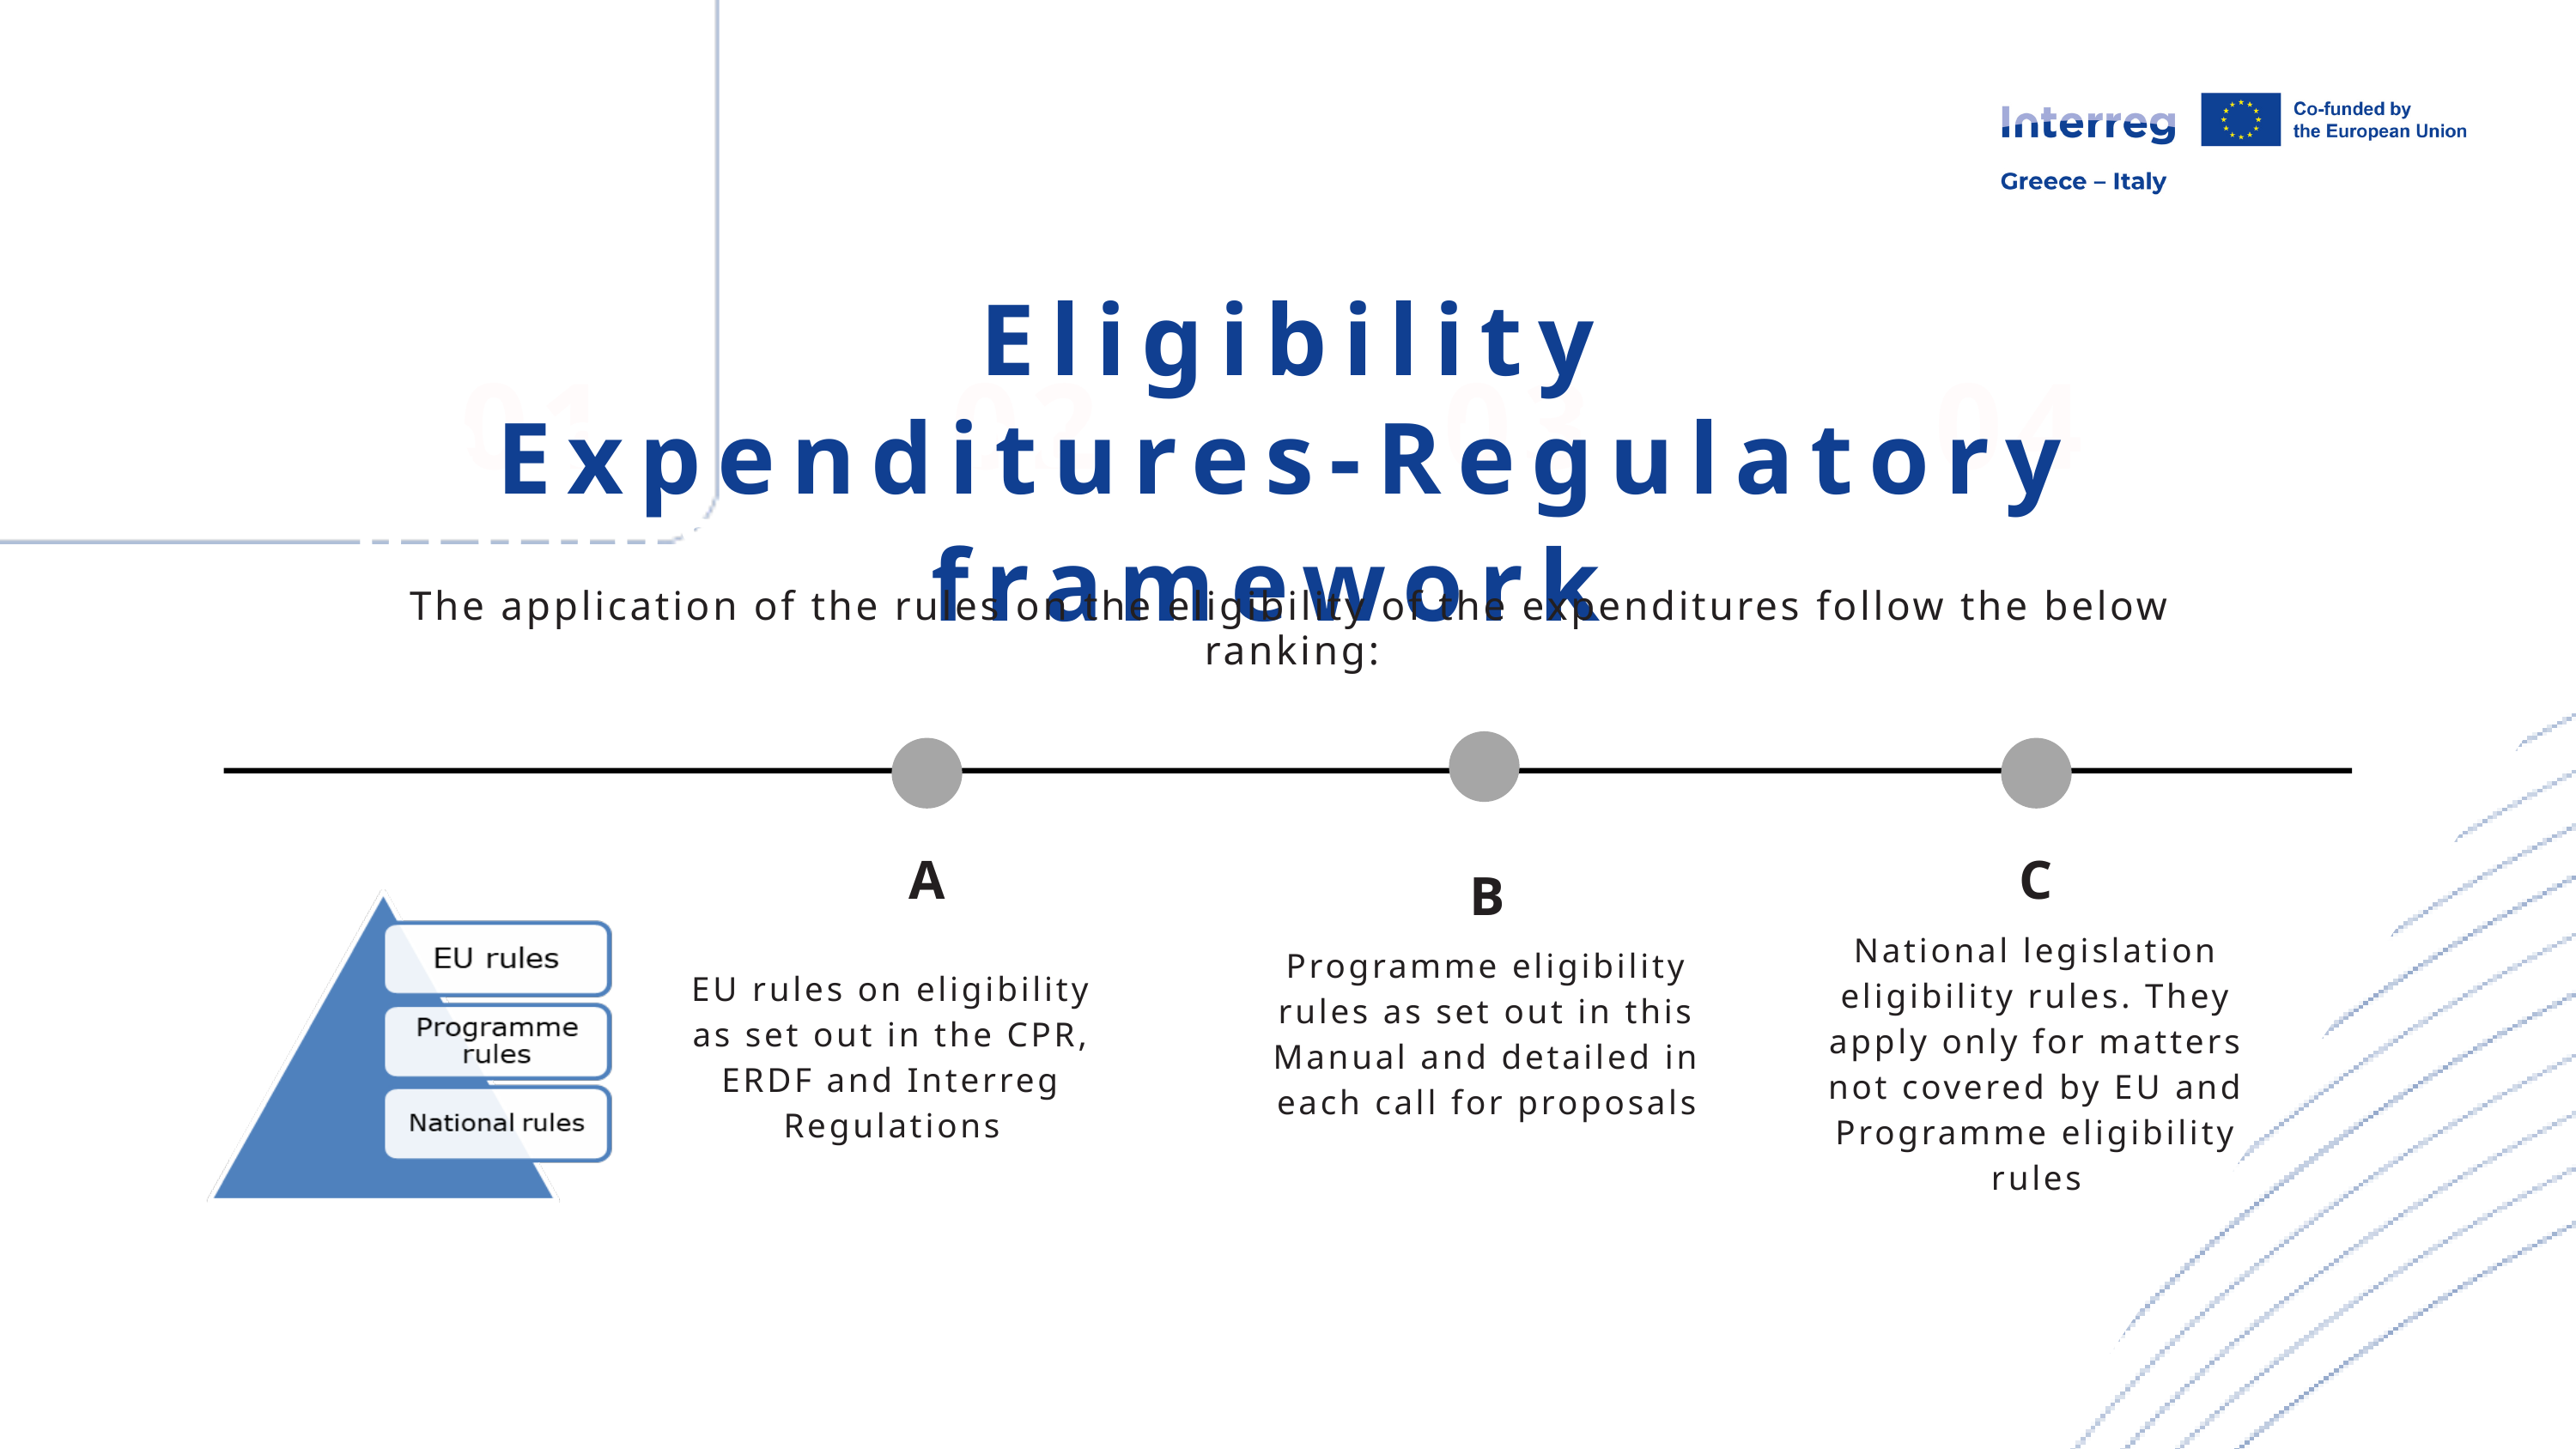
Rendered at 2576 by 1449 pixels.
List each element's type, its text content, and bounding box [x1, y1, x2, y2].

text_box C [1845, 836, 2227, 910]
text_box The application of the rules on the eligibility of the expenditures follow the below ranking: [308, 575, 2275, 680]
picture [0, 889, 820, 1203]
text_box Eligibility Expenditures-Regulatory framework [223, 270, 2353, 649]
text_box [0, 0, 720, 545]
text_box [2045, 661, 2576, 1449]
text_box National legislation eligibility rules. They apply only for matters not covered by EU and Programme eligibility rules [1810, 923, 2263, 1197]
text_box EU rules on eligibility as set out in the CPR, ERDF and Interreg Regulations [823, 961, 1118, 1144]
text_box [1975, 66, 2494, 223]
text_box A [682, 836, 1171, 910]
text_box Programme eligibility rules as set out in this Manual and detailed in each call for proposals [1261, 939, 1713, 1122]
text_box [2001, 737, 2072, 809]
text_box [1449, 731, 1520, 803]
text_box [891, 737, 963, 809]
text_box B [1296, 852, 1678, 926]
